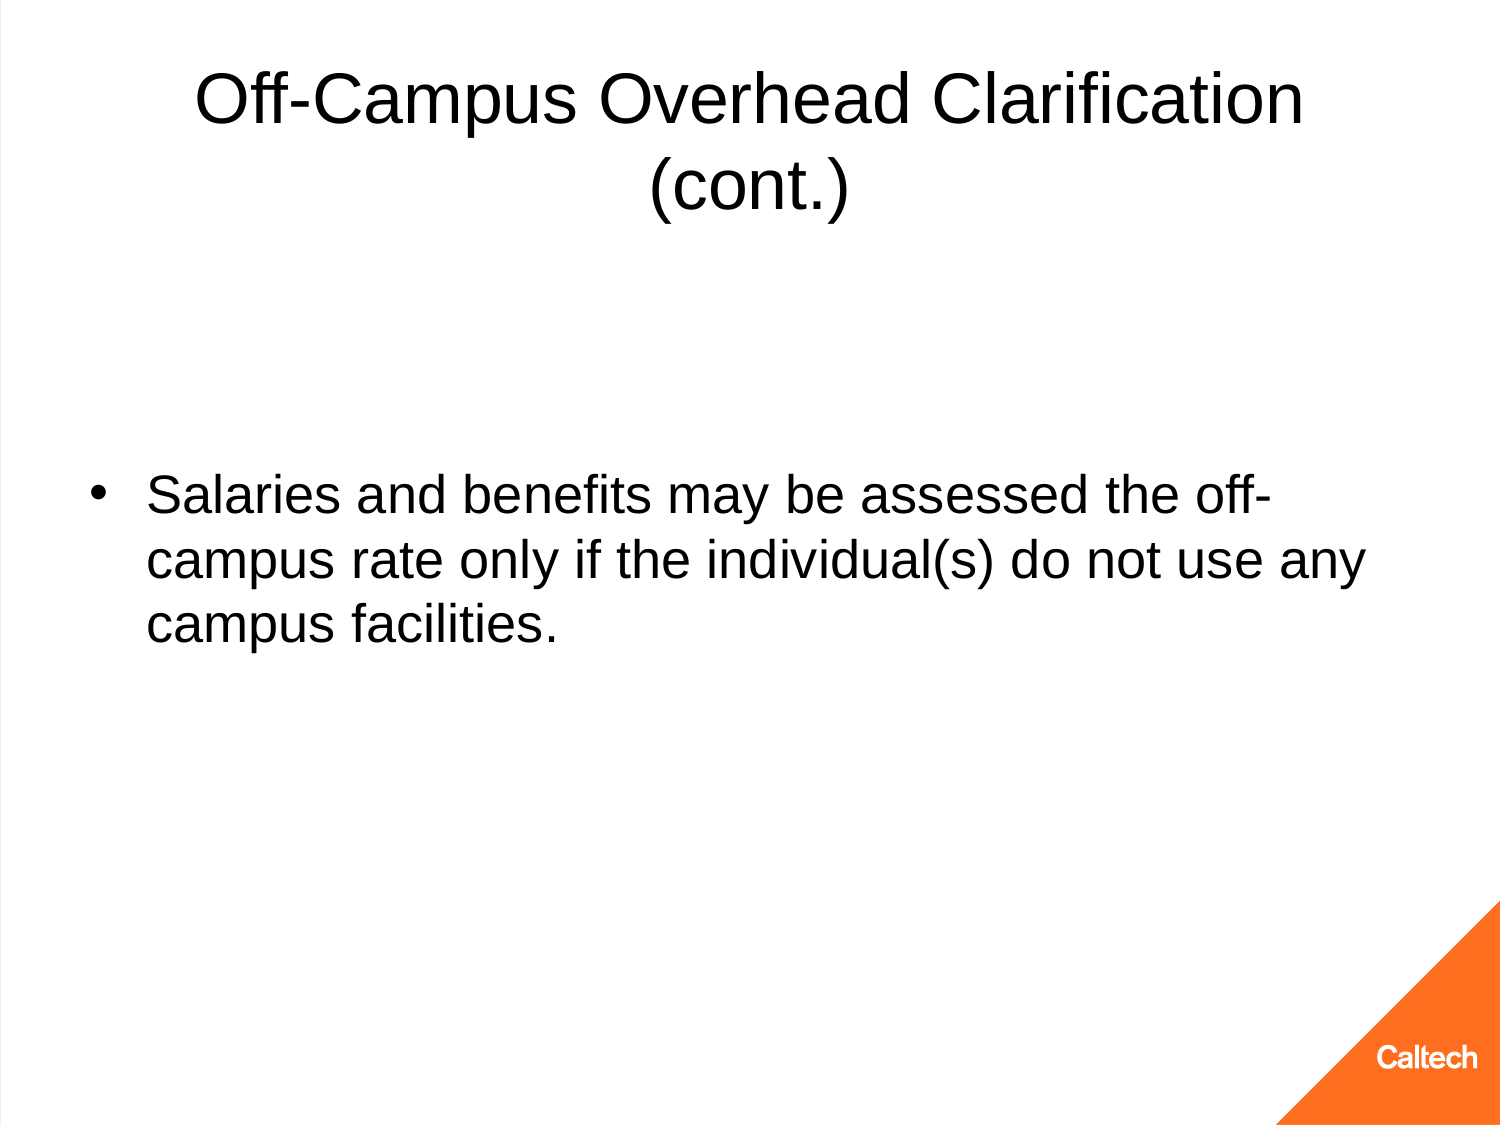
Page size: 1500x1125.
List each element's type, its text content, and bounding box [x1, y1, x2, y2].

title Off-Campus Overhead Clarification (cont.) [75, 45, 1425, 233]
picture [0, 0, 1500, 1125]
list Salaries and benefits may be assessed the off-campus rate only if the individual(s) do not use any campus facilities. [75, 451, 1425, 933]
